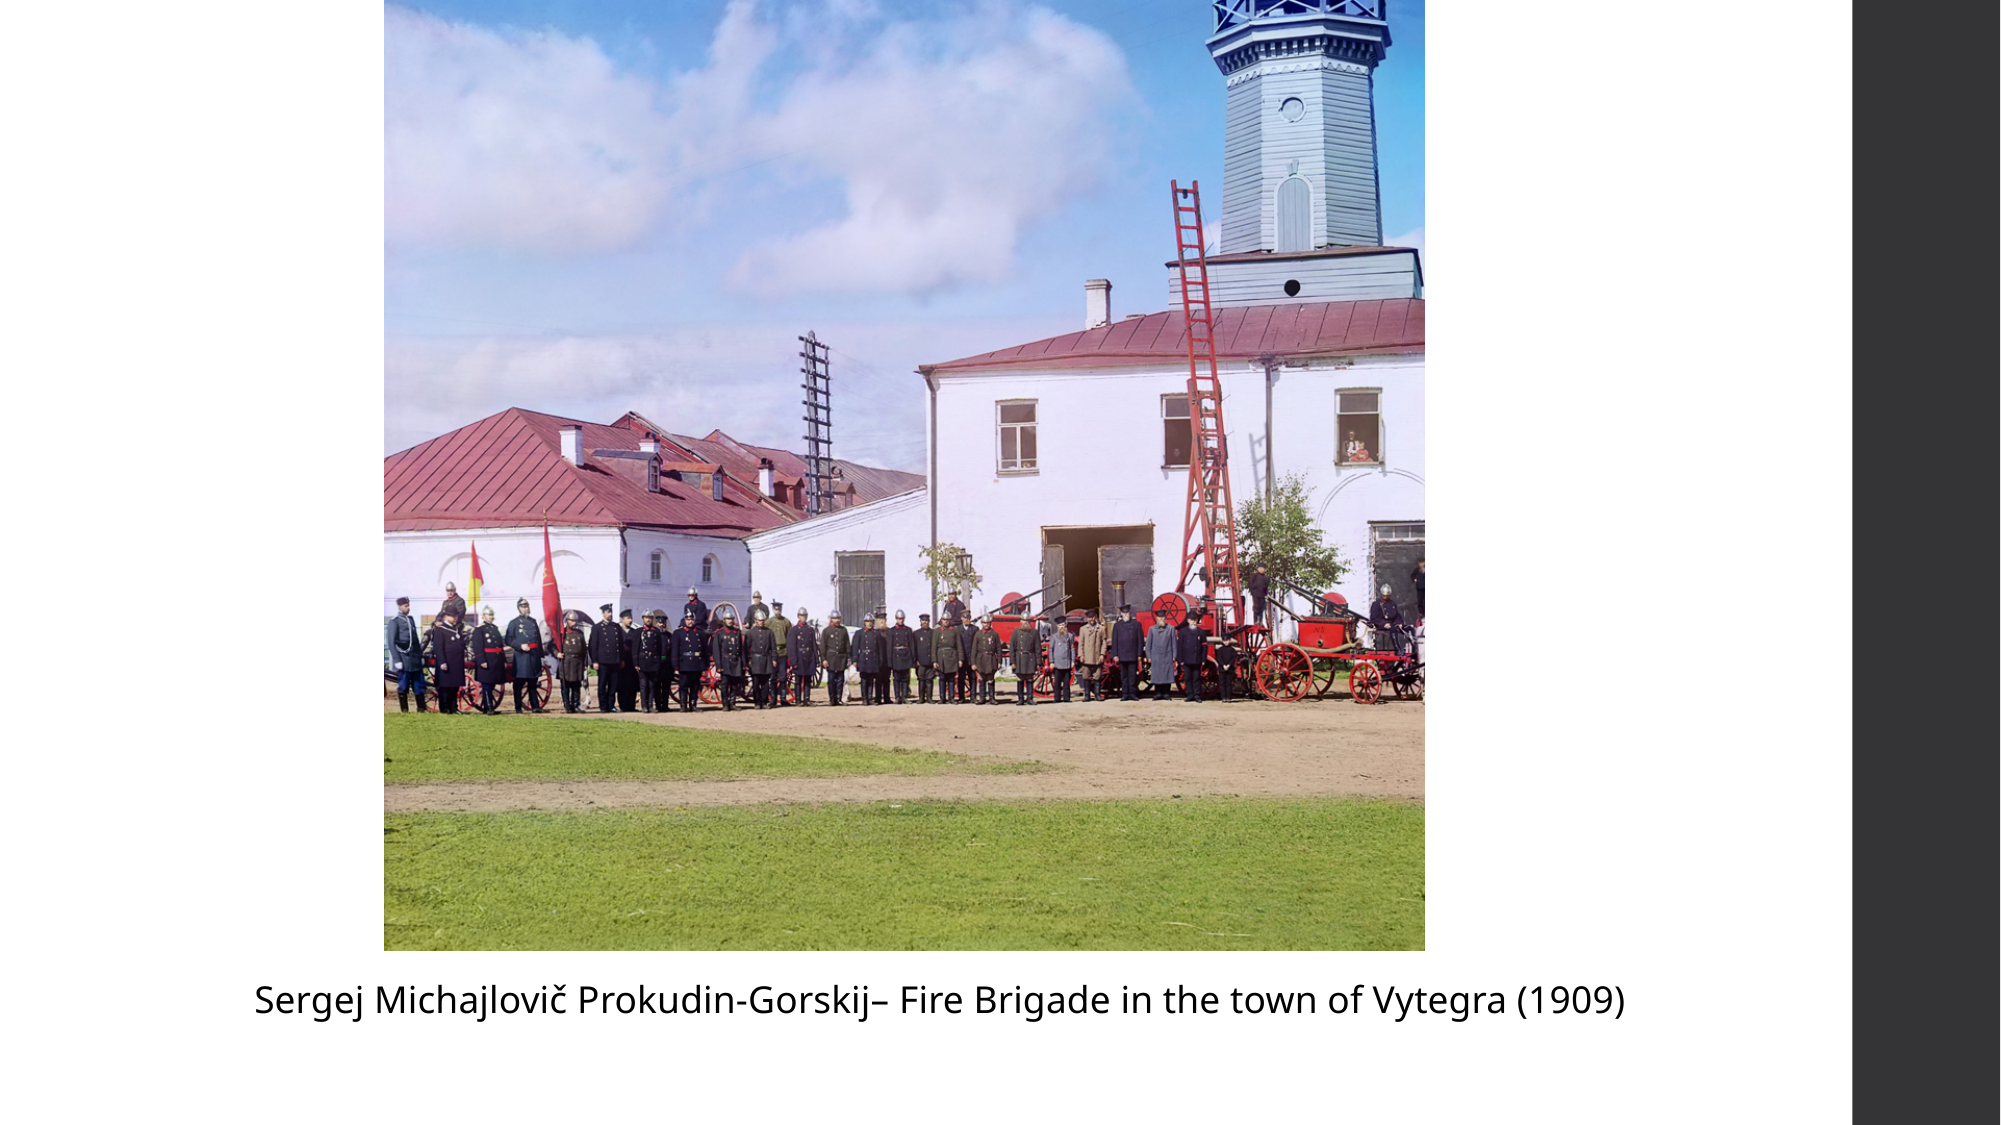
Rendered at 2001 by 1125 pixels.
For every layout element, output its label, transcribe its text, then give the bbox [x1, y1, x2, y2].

list Sergej Michajlovič Prokudin-Gorskij– Fire Brigade in the town of Vytegra (1909) [239, 972, 1651, 1072]
picture [384, 0, 1426, 952]
